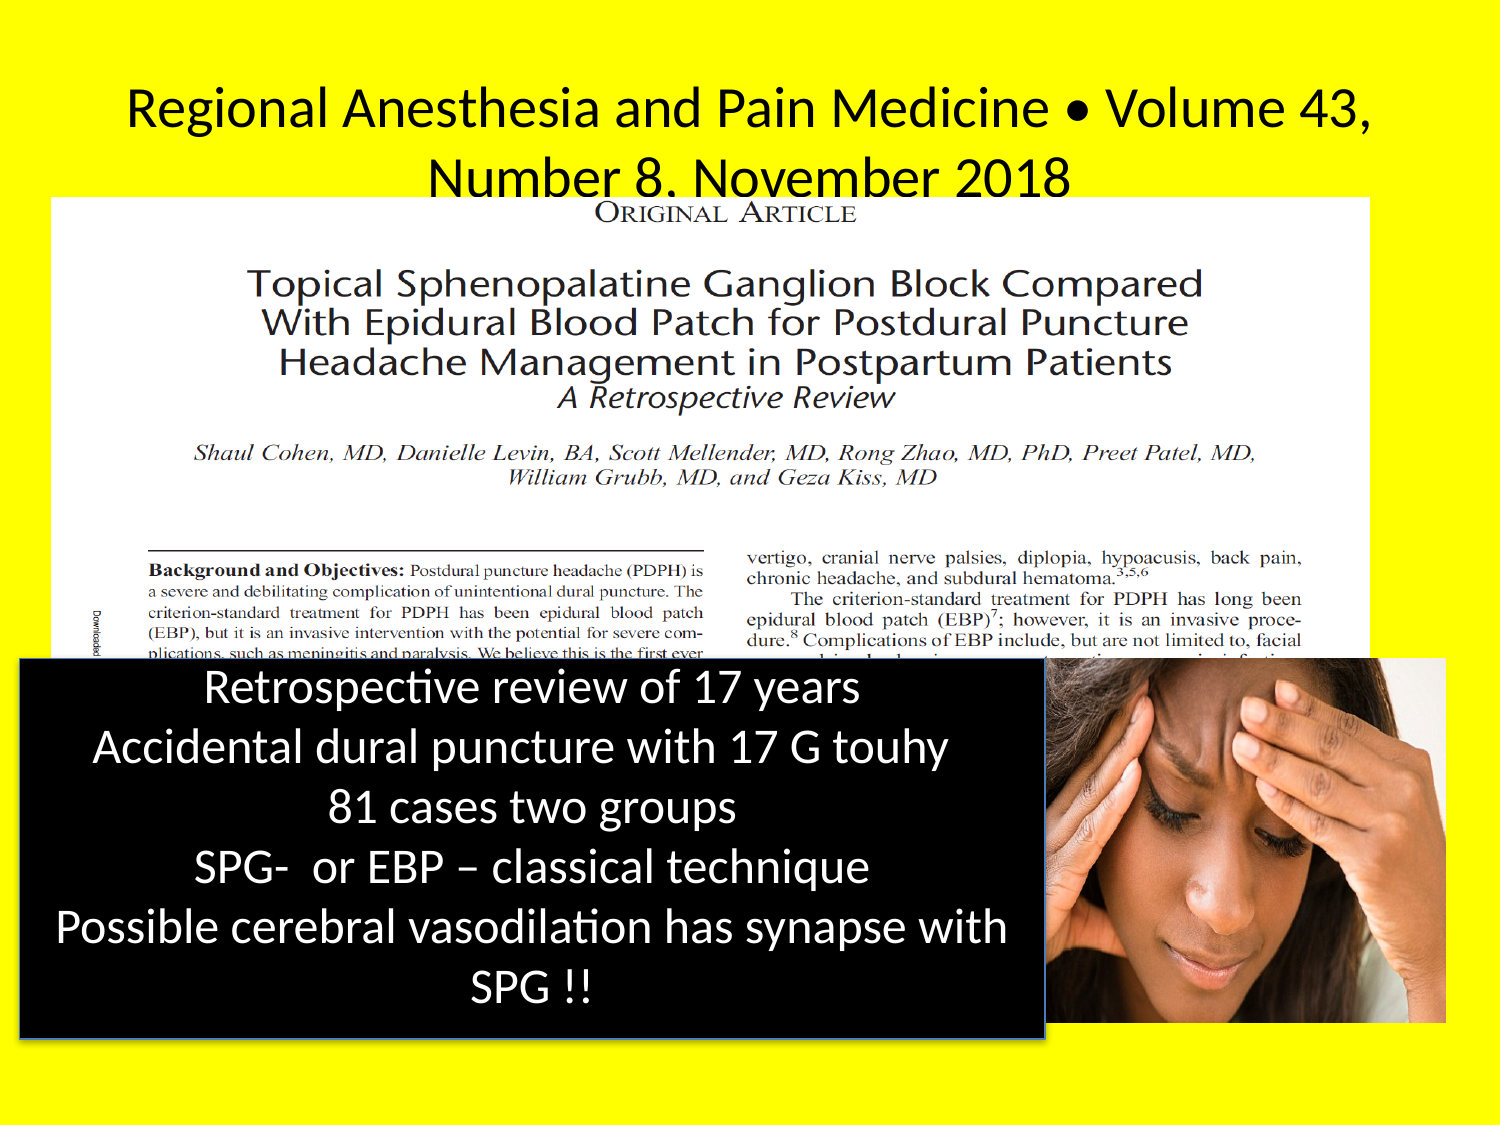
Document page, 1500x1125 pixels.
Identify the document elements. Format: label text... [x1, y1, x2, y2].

picture [1044, 658, 1447, 1023]
title Regional Anesthesia and Pain Medicine • Volume 43, Number 8, November 2018 [75, 45, 1425, 233]
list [51, 197, 1370, 659]
text_box Retrospective review of 17 years Accidental dural puncture with 17 G touhy 81 cases two groups SPG- or EBP – classical technique Possible cerebral vasodilation has synapse with SPG !! [19, 658, 1046, 1040]
